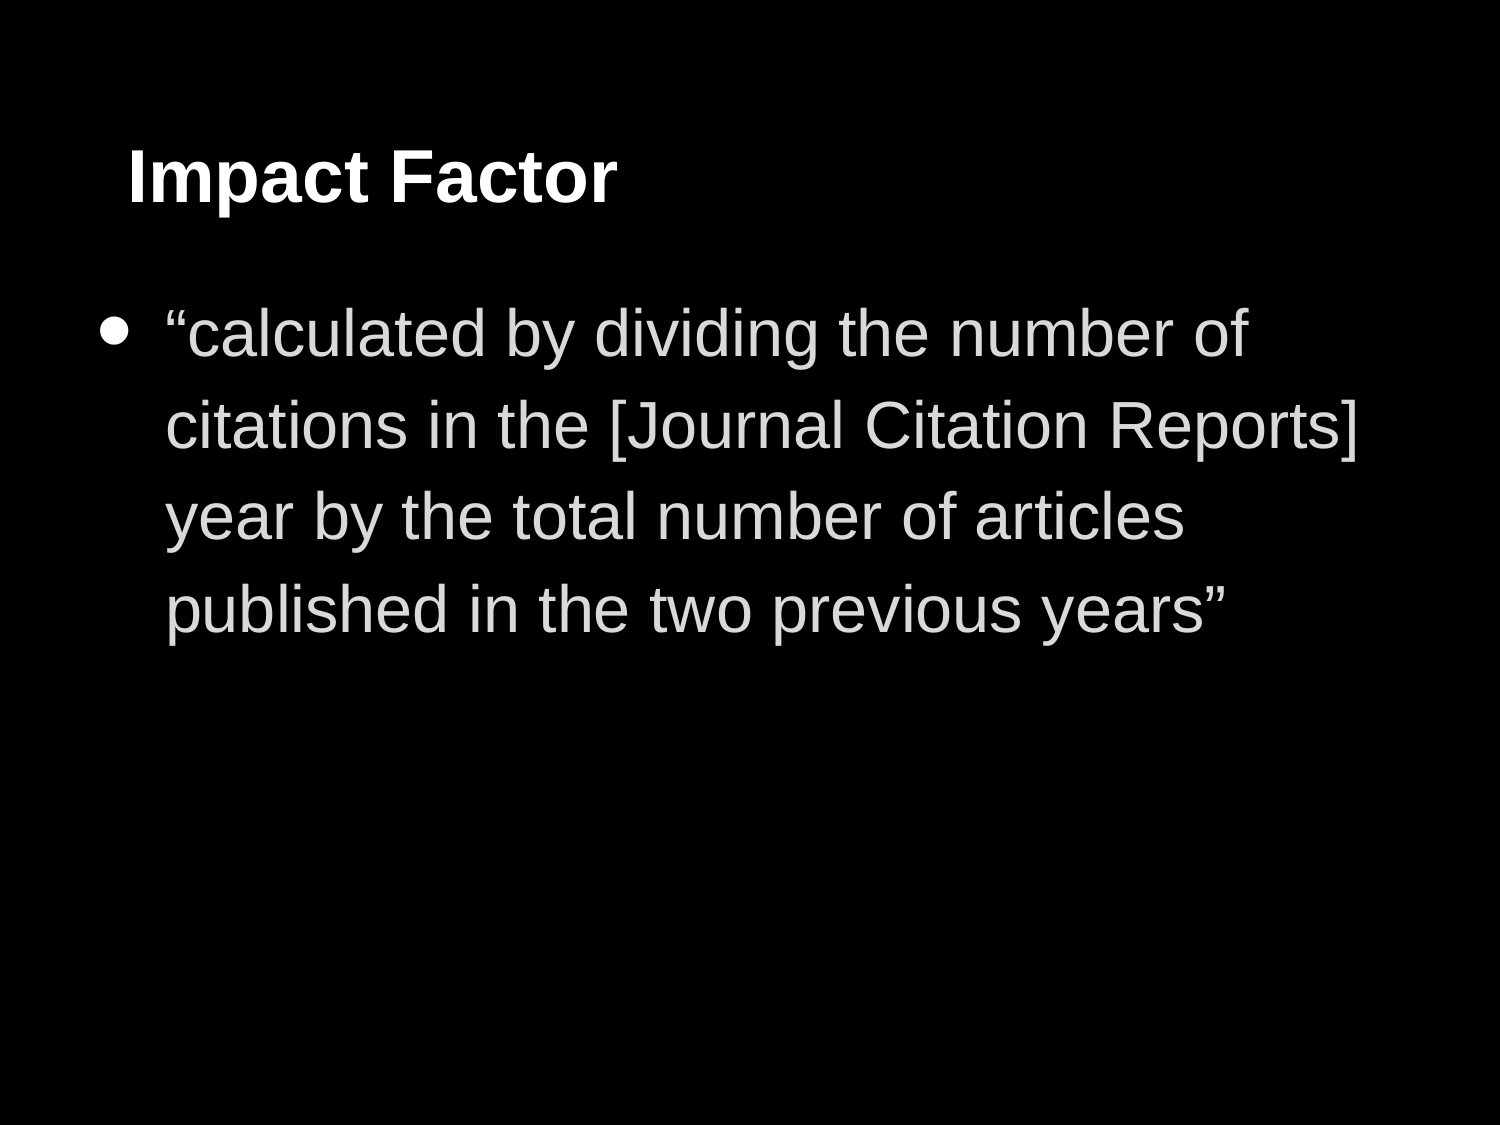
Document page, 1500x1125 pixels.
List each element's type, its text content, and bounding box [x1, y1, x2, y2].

title Impact Factor [75, 14, 1425, 233]
list “calculated by dividing the number of citations in the [Journal Citation Reports] year by the total number of articles published in the two previous years” [75, 262, 1425, 931]
